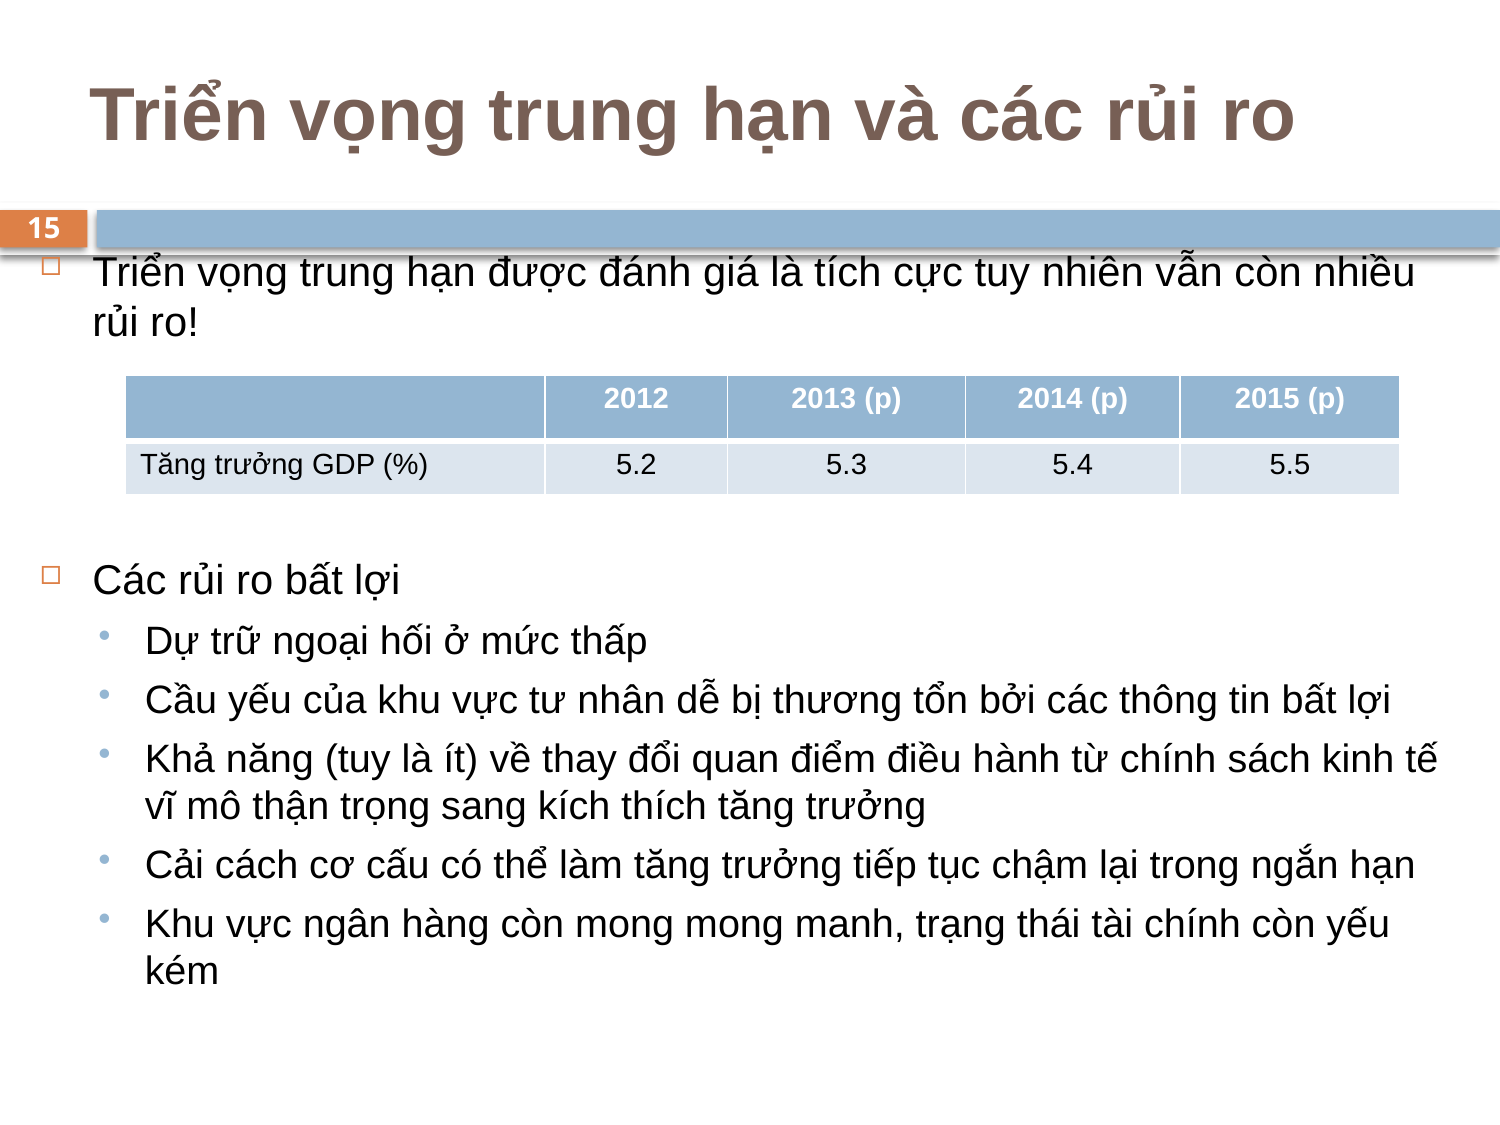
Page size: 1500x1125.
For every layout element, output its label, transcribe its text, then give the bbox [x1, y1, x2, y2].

table_header 2013 (p) [728, 376, 965, 438]
title Triển vọng trung hạn và các rủi ro [75, 45, 1450, 175]
table_cell Tăng trưởng GDP (%) [126, 444, 544, 494]
table_header 2012 [546, 376, 727, 438]
table_header 2014 (p) [966, 376, 1179, 438]
slide_number 15 [0, 208, 88, 249]
table_cell 5.2 [546, 444, 727, 494]
table_cell 5.4 [966, 444, 1179, 494]
table_cell 5.5 [1181, 444, 1399, 494]
table_header [126, 376, 544, 438]
list Triển vọng trung hạn được đánh giá là tích cực tuy nhiên vẫn còn nhiều rủi ro! Các rủi ro bất lợi Dự trữ ngoại hối ở mức thấp Cầu yếu của khu vực tư nhân dễ bị thương tổn bởi các thông tin bất lợi Khả năng (tuy là ít) về thay đổi quan điểm điều hành từ chính sách kinh tế vĩ mô thận trọng sang kích thích tăng trưởng Cải cách cơ cấu có thể làm tăng trưởng tiếp tục chậm lại trong ngắn hạn Khu vực ngân hàng còn mong mong manh, trạng thái tài chính còn yếu kém [24, 237, 1475, 1100]
table_header 2015 (p) [1181, 376, 1399, 438]
table_cell 5.3 [728, 444, 965, 494]
